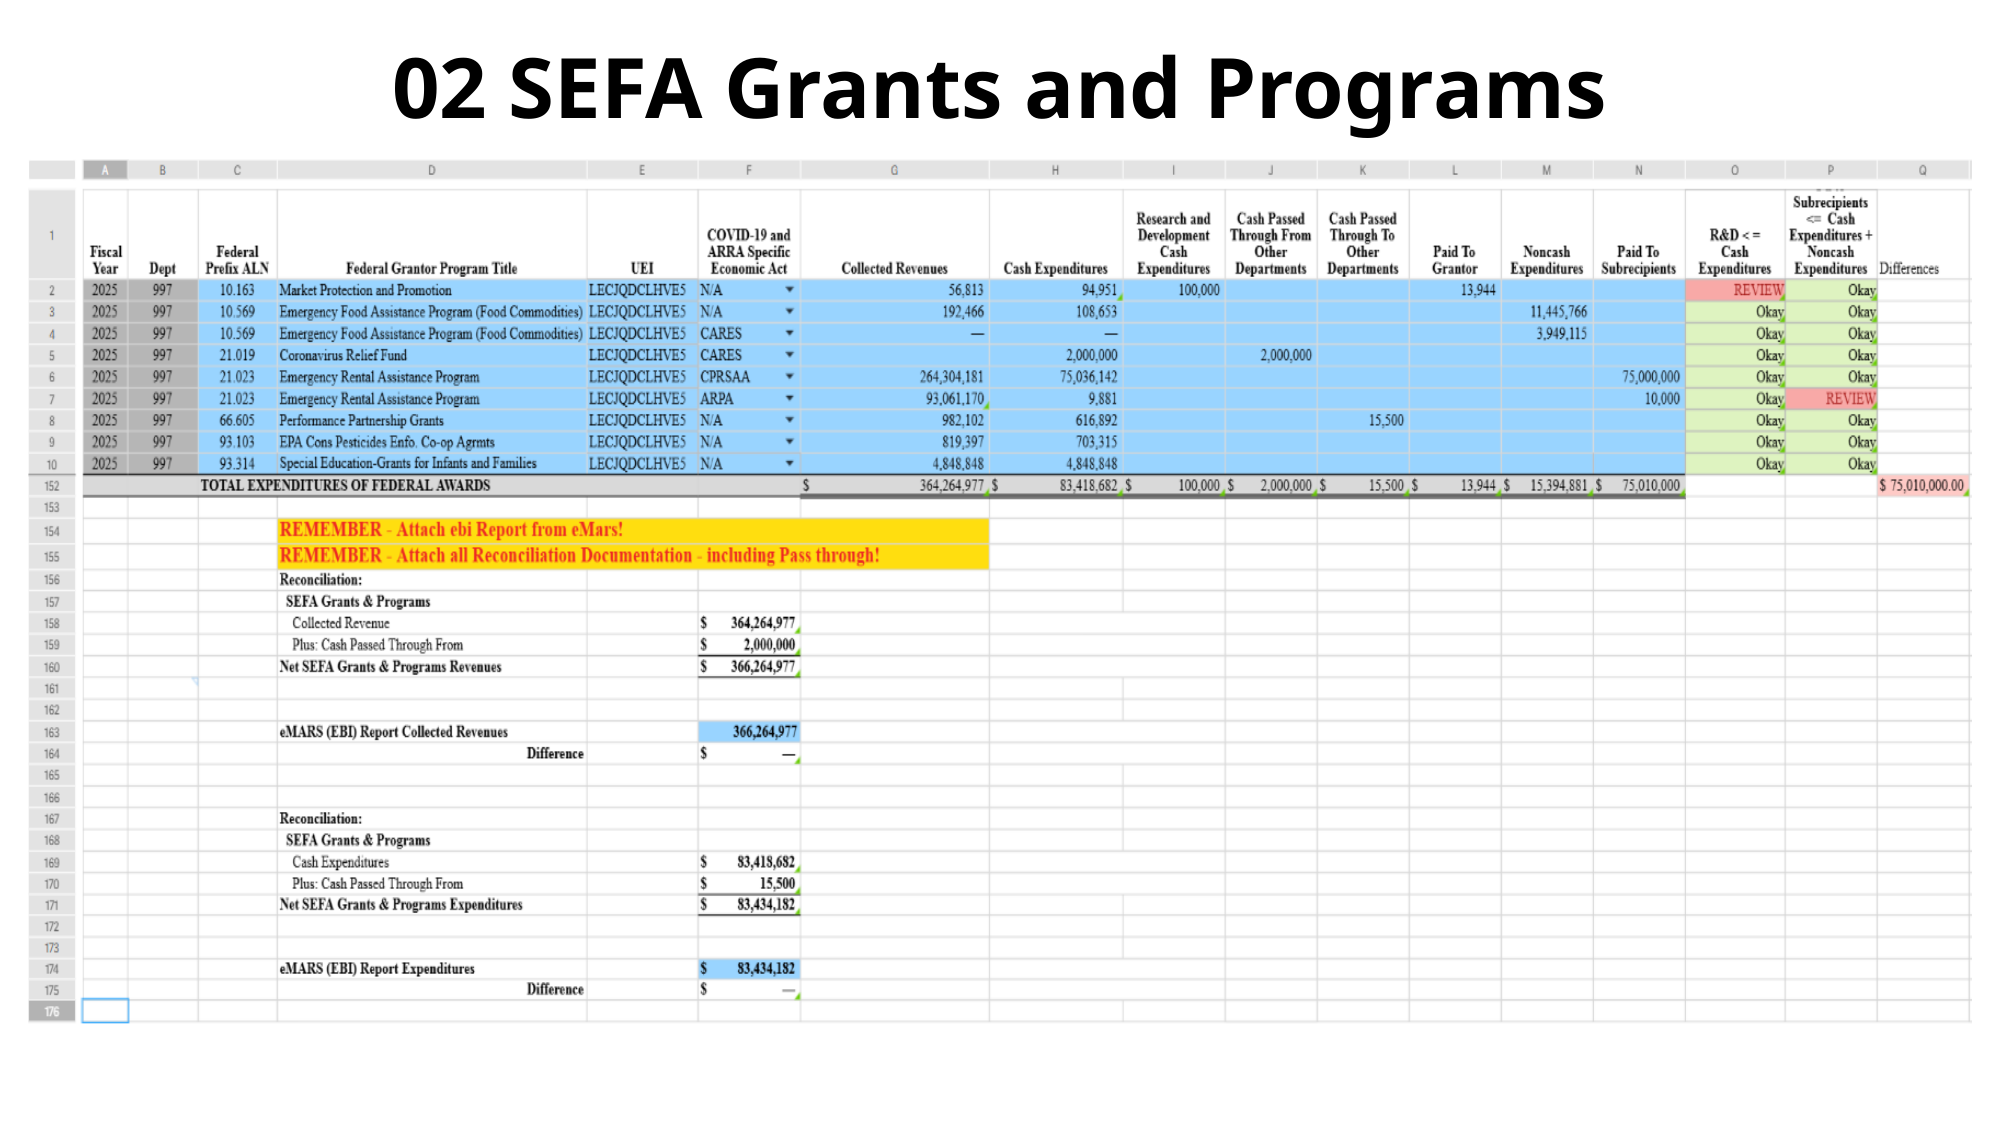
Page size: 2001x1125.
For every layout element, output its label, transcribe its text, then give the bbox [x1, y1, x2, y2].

picture [27, 158, 1972, 1033]
title 02 SEFA Grants and Programs [38, 24, 1962, 158]
